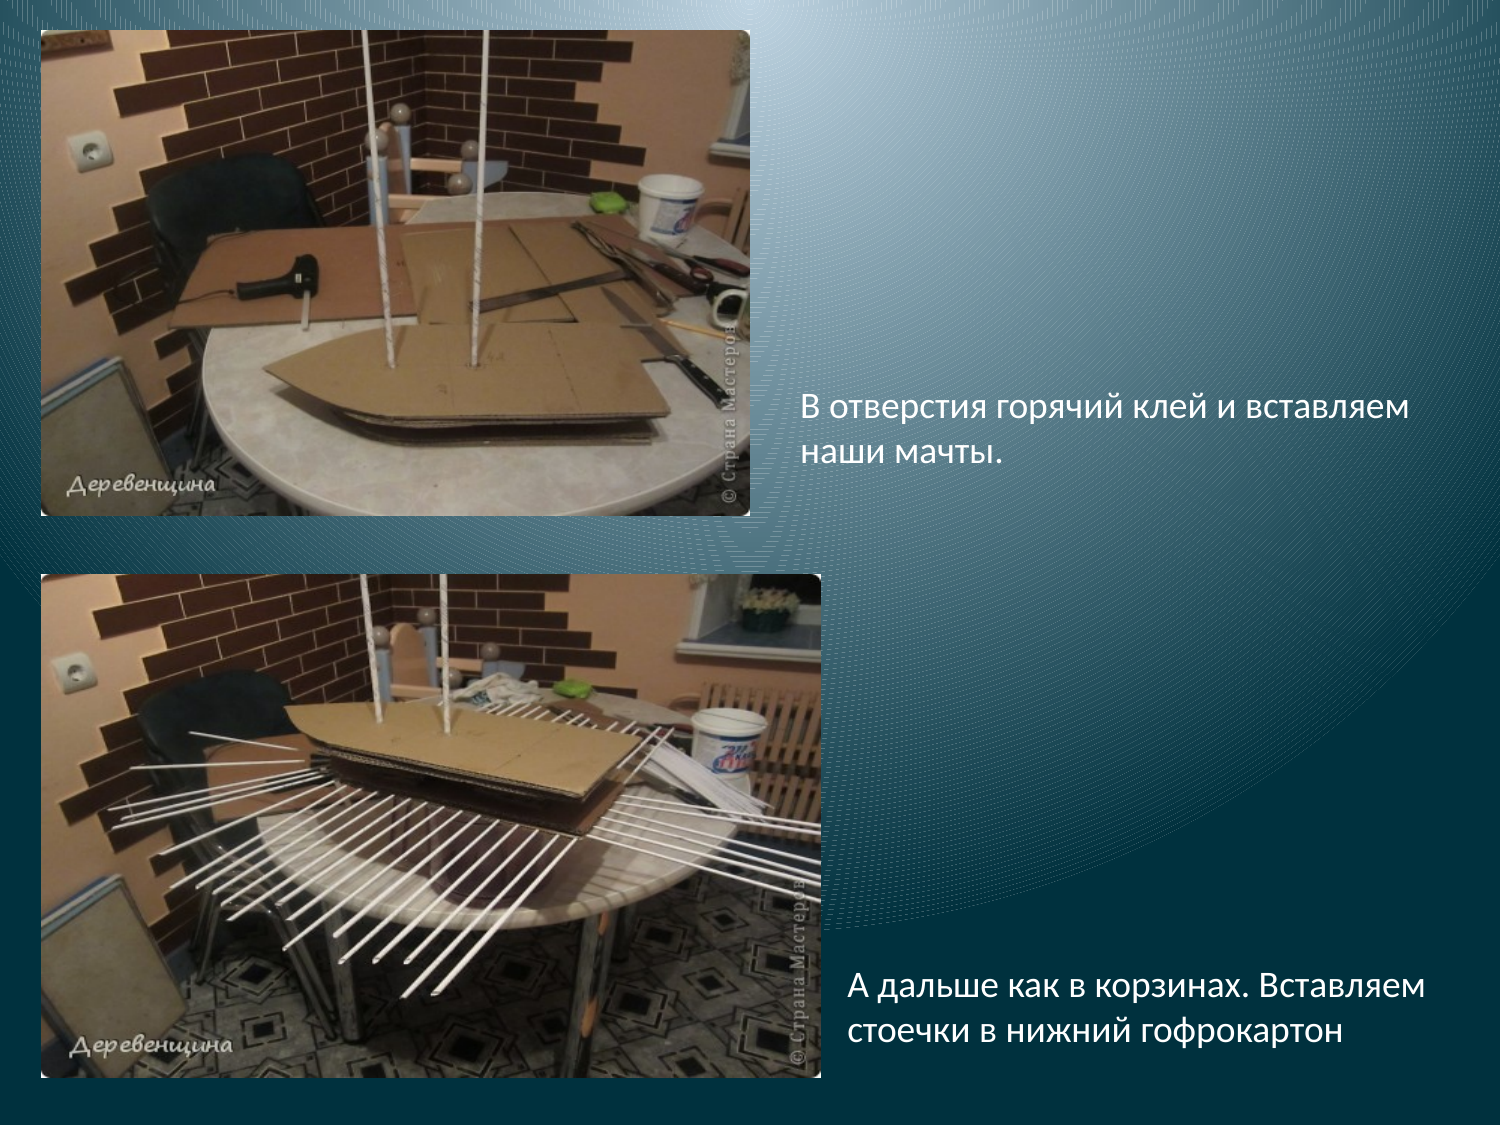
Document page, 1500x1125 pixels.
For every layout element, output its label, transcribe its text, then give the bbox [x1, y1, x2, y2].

text_box В отверстия горячий клей и вставляем наши мачты. [785, 373, 1447, 479]
text_box А дальше как в корзинах. Вставляем стоечки в нижний гофрокартон [832, 952, 1500, 1057]
picture [41, 30, 751, 516]
picture [42, 570, 822, 1077]
